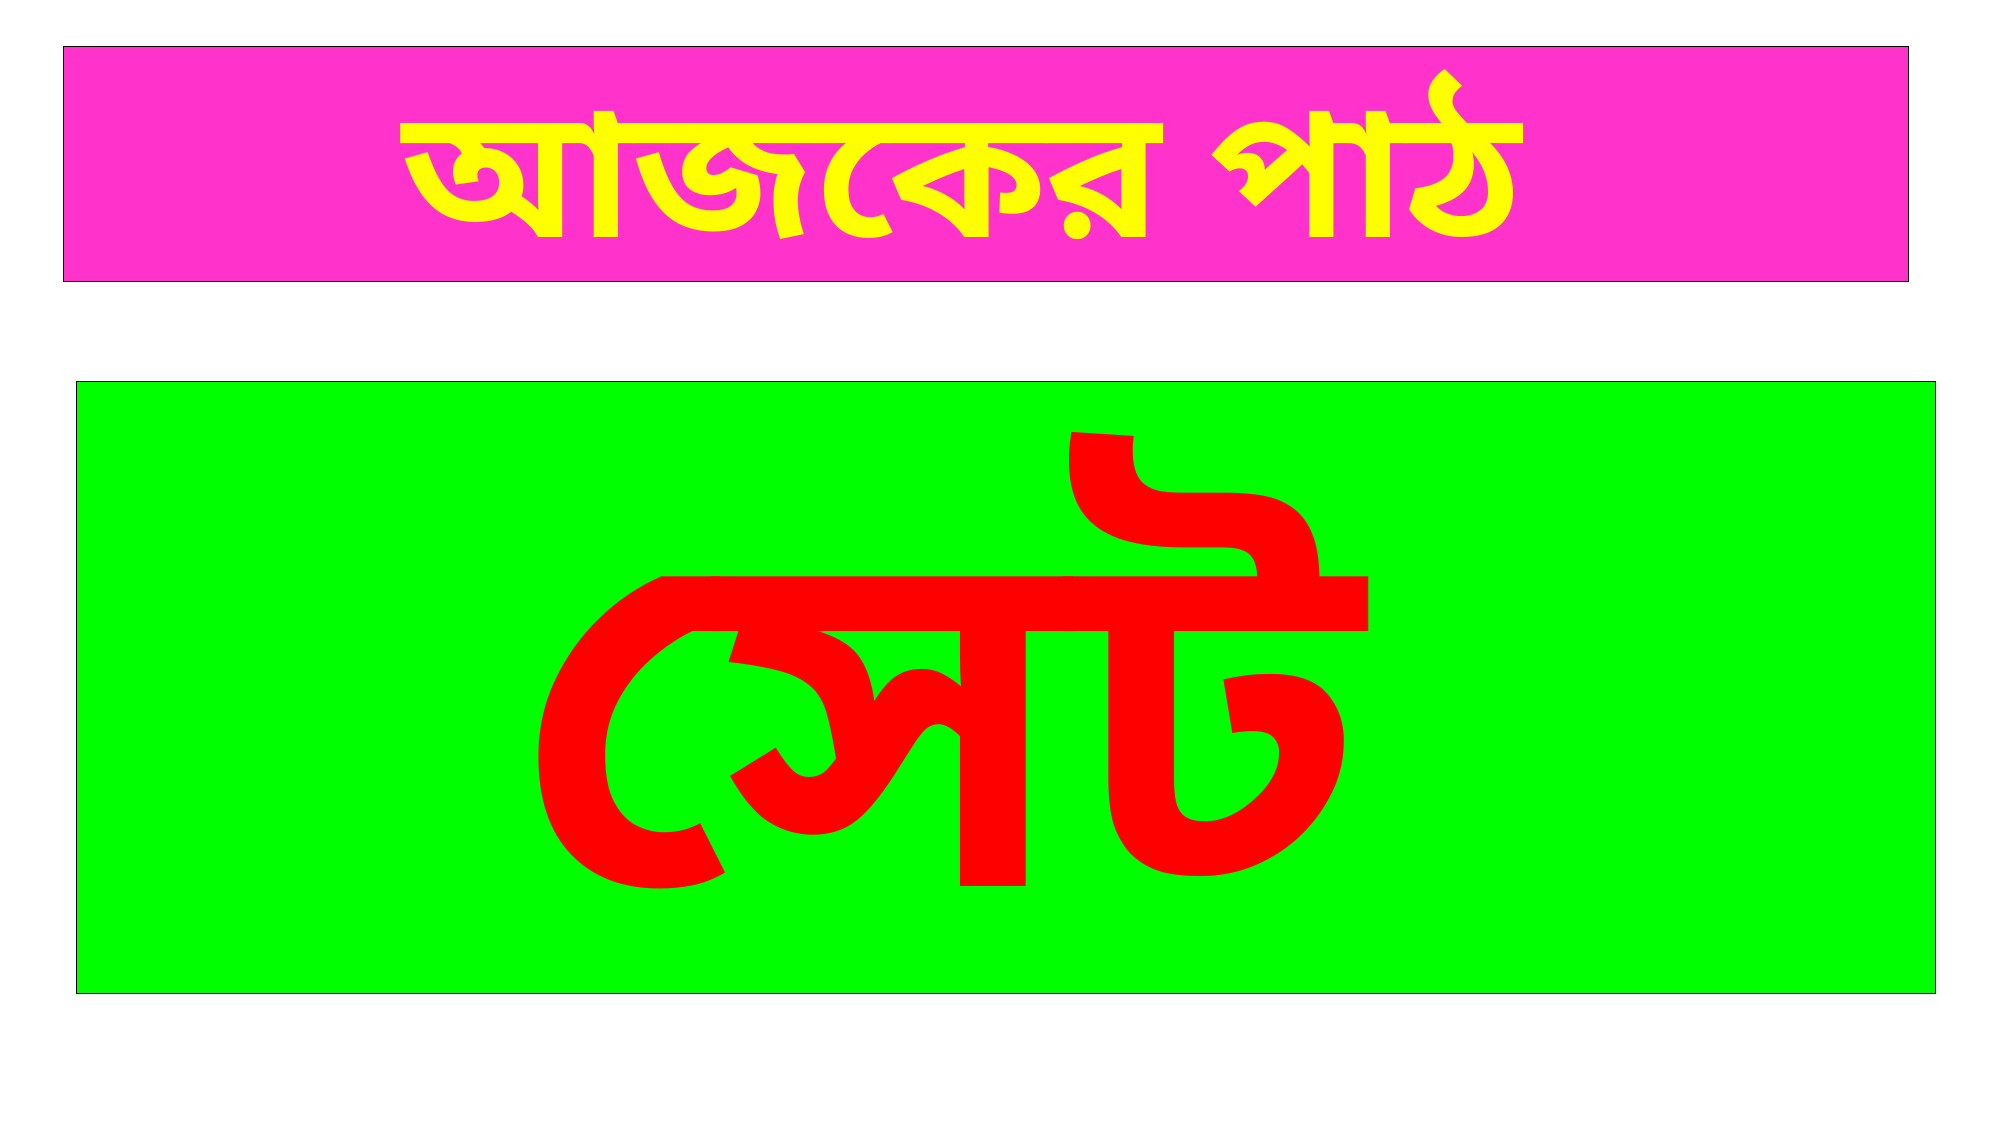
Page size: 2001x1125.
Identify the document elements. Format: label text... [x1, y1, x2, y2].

text_box সেট [76, 381, 1936, 994]
text_box আজকের পাঠ [63, 46, 1909, 282]
